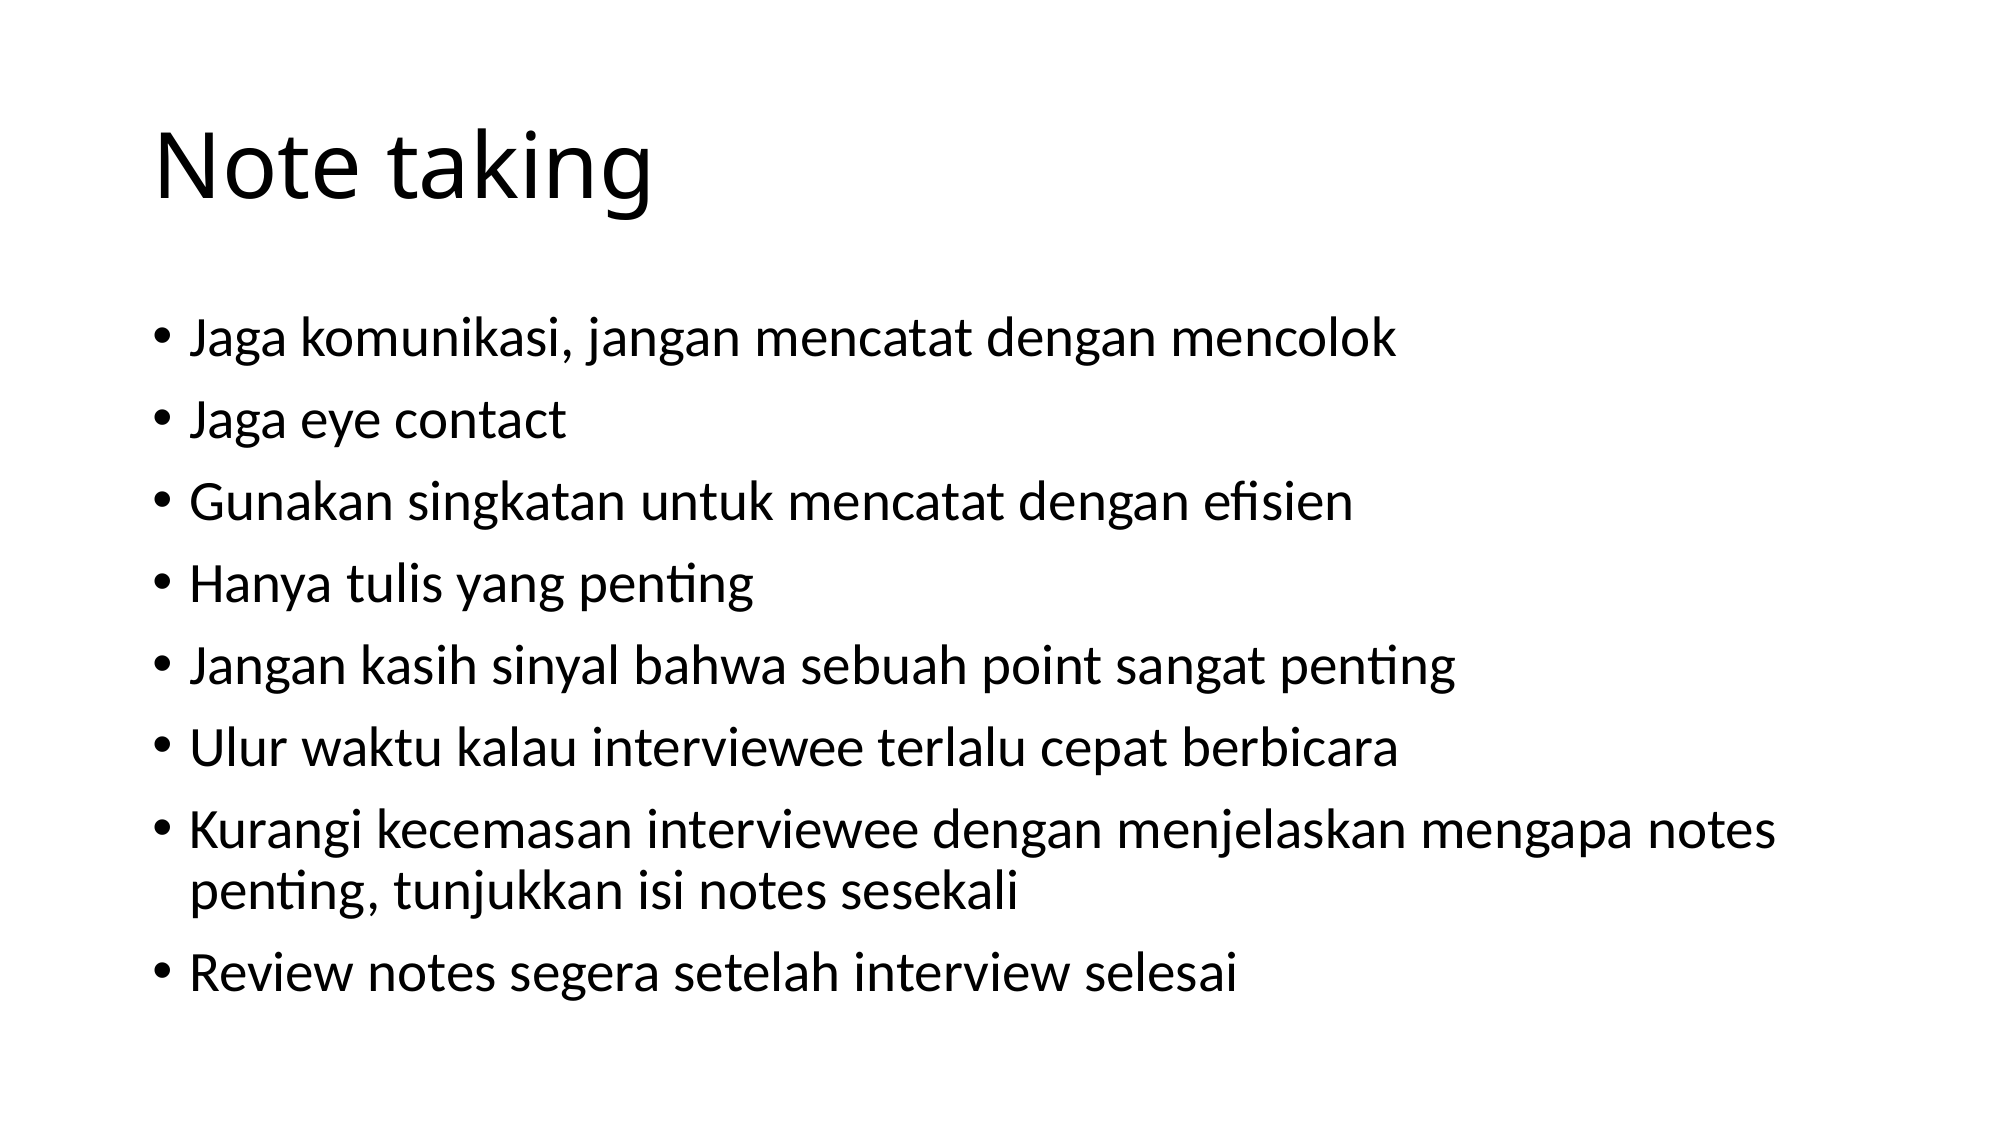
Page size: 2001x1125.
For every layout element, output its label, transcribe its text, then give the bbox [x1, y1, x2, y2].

title Note taking [137, 59, 1863, 278]
list Jaga komunikasi, jangan mencatat dengan mencolok Jaga eye contact Gunakan singkatan untuk mencatat dengan efisien Hanya tulis yang penting Jangan kasih sinyal bahwa sebuah point sangat penting Ulur waktu kalau interviewee terlalu cepat berbicara Kurangi kecemasan interviewee dengan menjelaskan mengapa notes penting, tunjukkan isi notes sesekali Review notes segera setelah interview selesai [137, 299, 1863, 1014]
